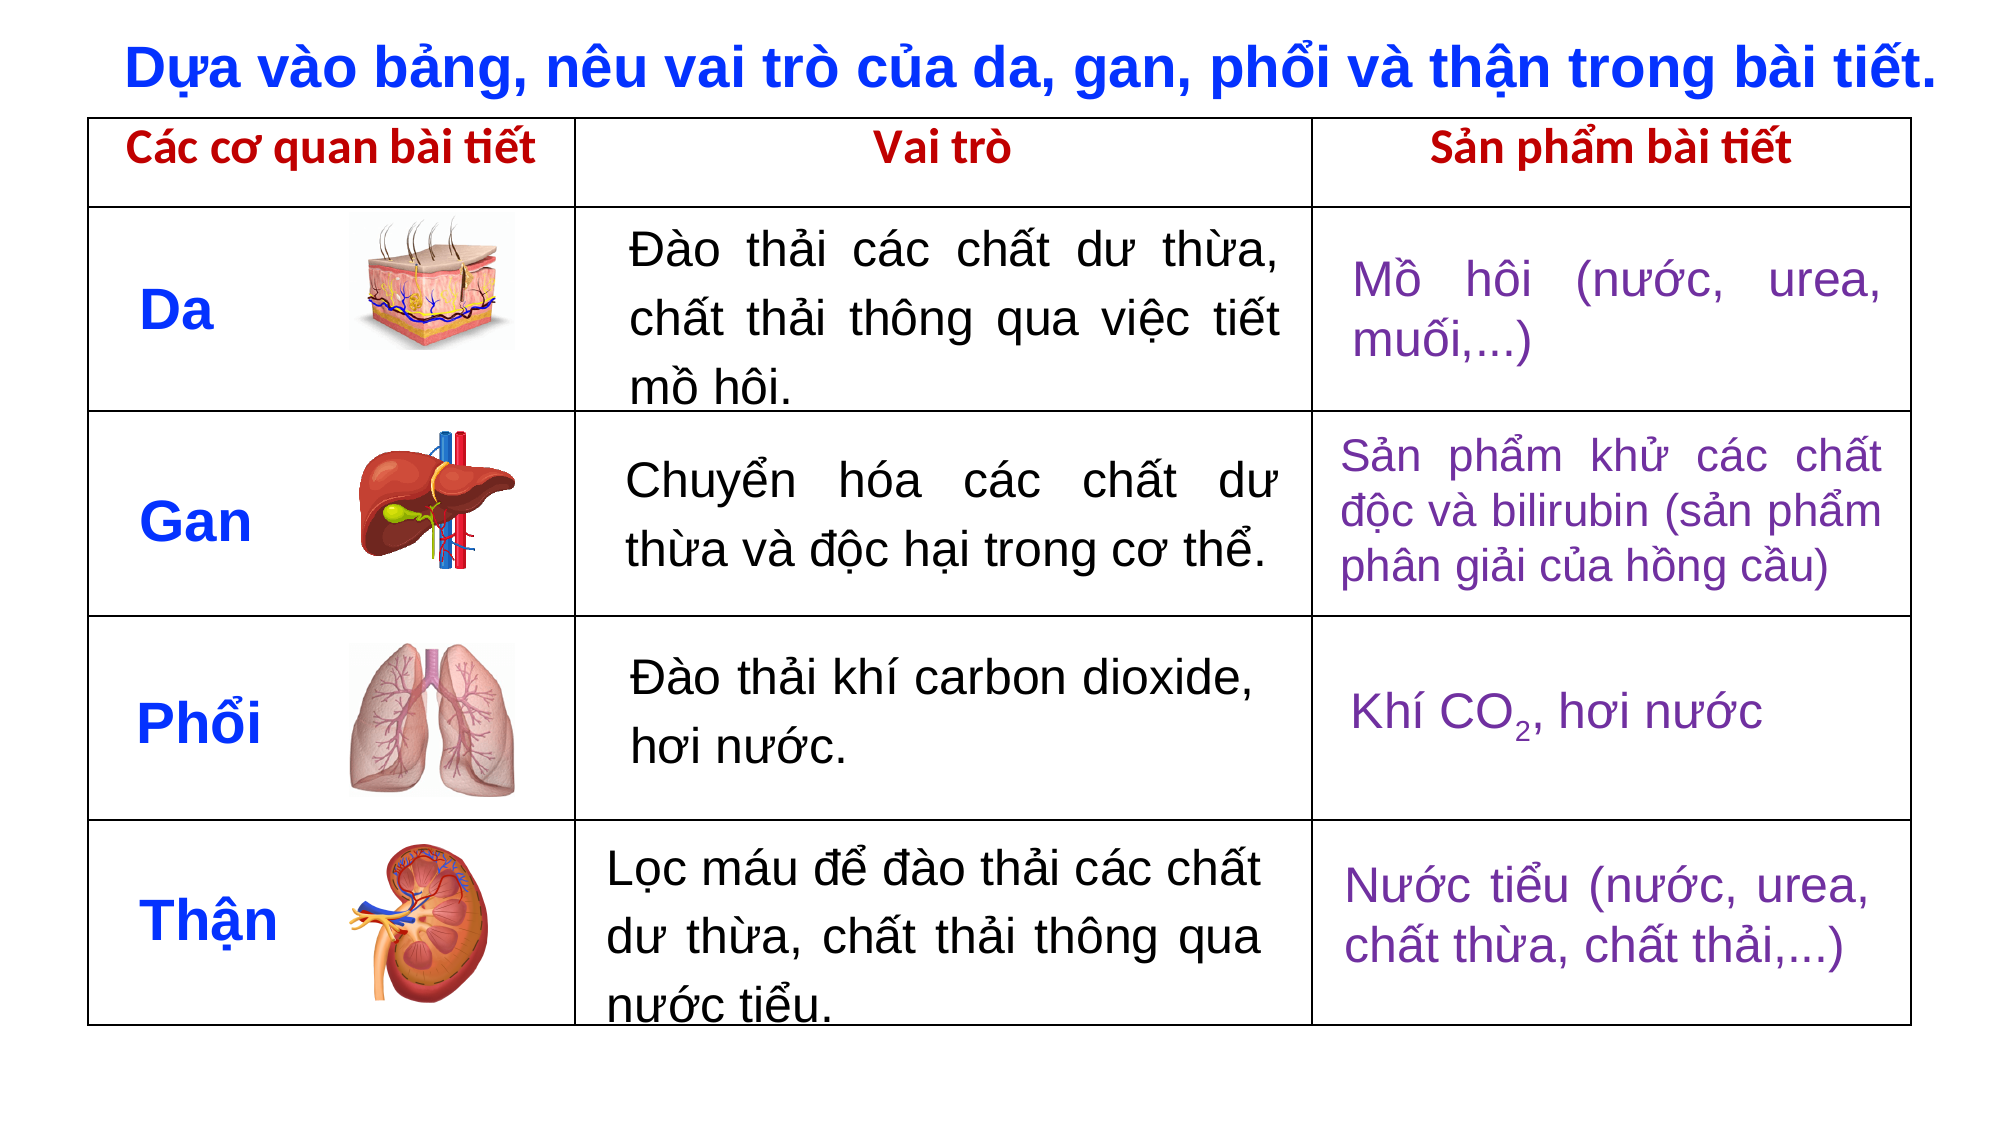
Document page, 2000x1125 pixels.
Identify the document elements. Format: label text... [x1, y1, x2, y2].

table_cell [89, 412, 574, 615]
text_box Phổi [121, 677, 287, 832]
picture [349, 844, 488, 1004]
table_cell [1313, 412, 1910, 615]
table_cell [89, 617, 574, 819]
text_box Sản phẩm khử các chất độc và bilirubin (sản phẩm phân giải của hồng cầu) [1325, 418, 1898, 598]
picture [349, 212, 515, 351]
text_box Khí CO2, hơi nước [1336, 671, 1908, 755]
text_box Lọc máu để đào thải các chất dư thừa, chất thải thông qua nước tiểu. [587, 818, 1282, 1041]
table_header Các cơ quan bài tiết [89, 119, 574, 206]
table_cell [1282, 821, 1311, 1024]
picture [349, 643, 515, 798]
table_cell [576, 412, 1311, 615]
table_cell [1313, 208, 1910, 410]
table_cell [1313, 821, 1910, 1024]
text_box Da [124, 264, 250, 349]
picture [358, 431, 515, 569]
text_box Mồ hôi (nước, urea, muối,...) [1338, 238, 1898, 374]
table_cell [1313, 617, 1910, 819]
table_cell [576, 821, 587, 1024]
table_header Sản phẩm bài tiết [1313, 119, 1910, 206]
text_box Dựa vào bảng, nêu vai trò của da, gan, phổi và thận trong bài tiết. [124, 31, 1948, 100]
text_box Gan [124, 475, 290, 561]
table_cell [89, 208, 574, 410]
text_box Đào thải các chất dư thừa, chất thải thông qua việc tiết mồ hôi. [609, 199, 1300, 422]
table_cell [89, 821, 574, 1024]
table_cell [576, 617, 1311, 819]
text_box Nước tiểu (nước, urea, chất thừa, chất thải,...) [1330, 845, 1886, 981]
table_cell [576, 208, 609, 410]
text_box Chuyển hóa các chất dư thừa và độc hại trong cơ thể. [605, 431, 1300, 584]
table_header Vai trò [576, 119, 1311, 206]
table_cell [1300, 208, 1311, 410]
text_box Đào thải khí carbon dioxide, hơi nước. [610, 627, 1275, 781]
text_box Thận [124, 874, 300, 1030]
